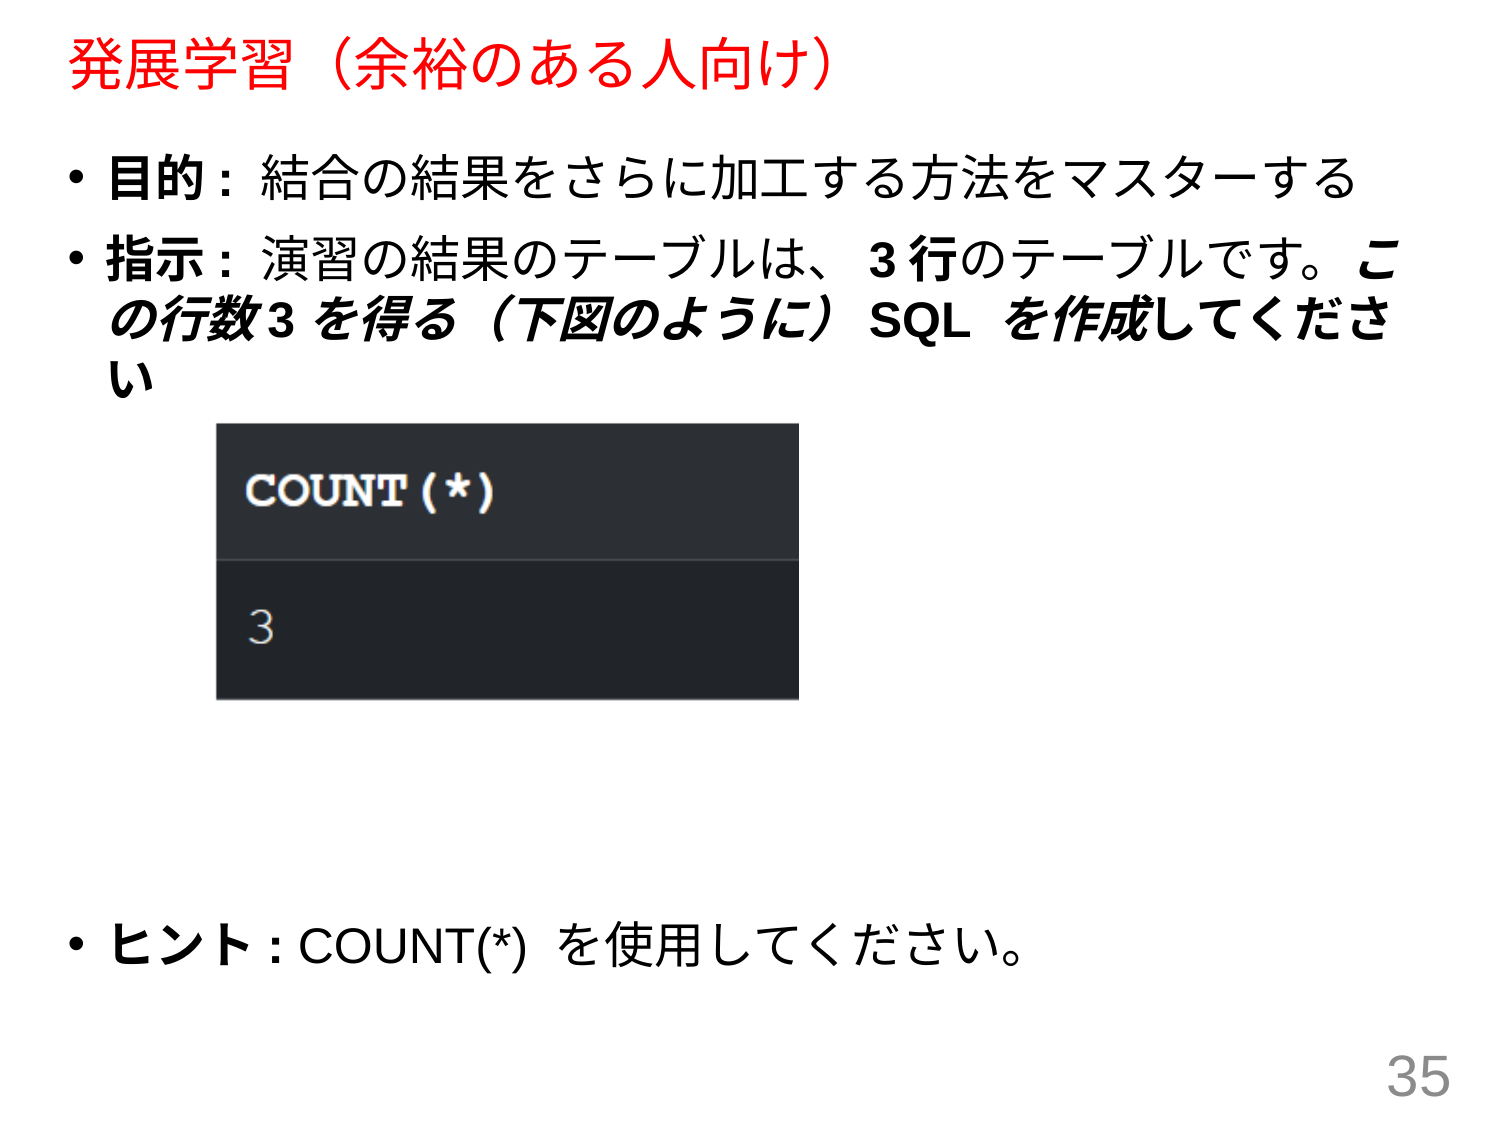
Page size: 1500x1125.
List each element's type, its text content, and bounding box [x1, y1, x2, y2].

slide_number 35 [1129, 1042, 1467, 1103]
title 発展学習（余裕のある人向け） [52, 28, 1441, 106]
list 目的: 結合の結果をさらに加工する方法をマスターする 指示: 演習の結果のテーブルは、3行のテーブルです。この行数3を得る（下図のように）SQL を作成してください ヒント: COUNT(*) を使用してください。 [52, 138, 1441, 1014]
picture [181, 373, 799, 725]
